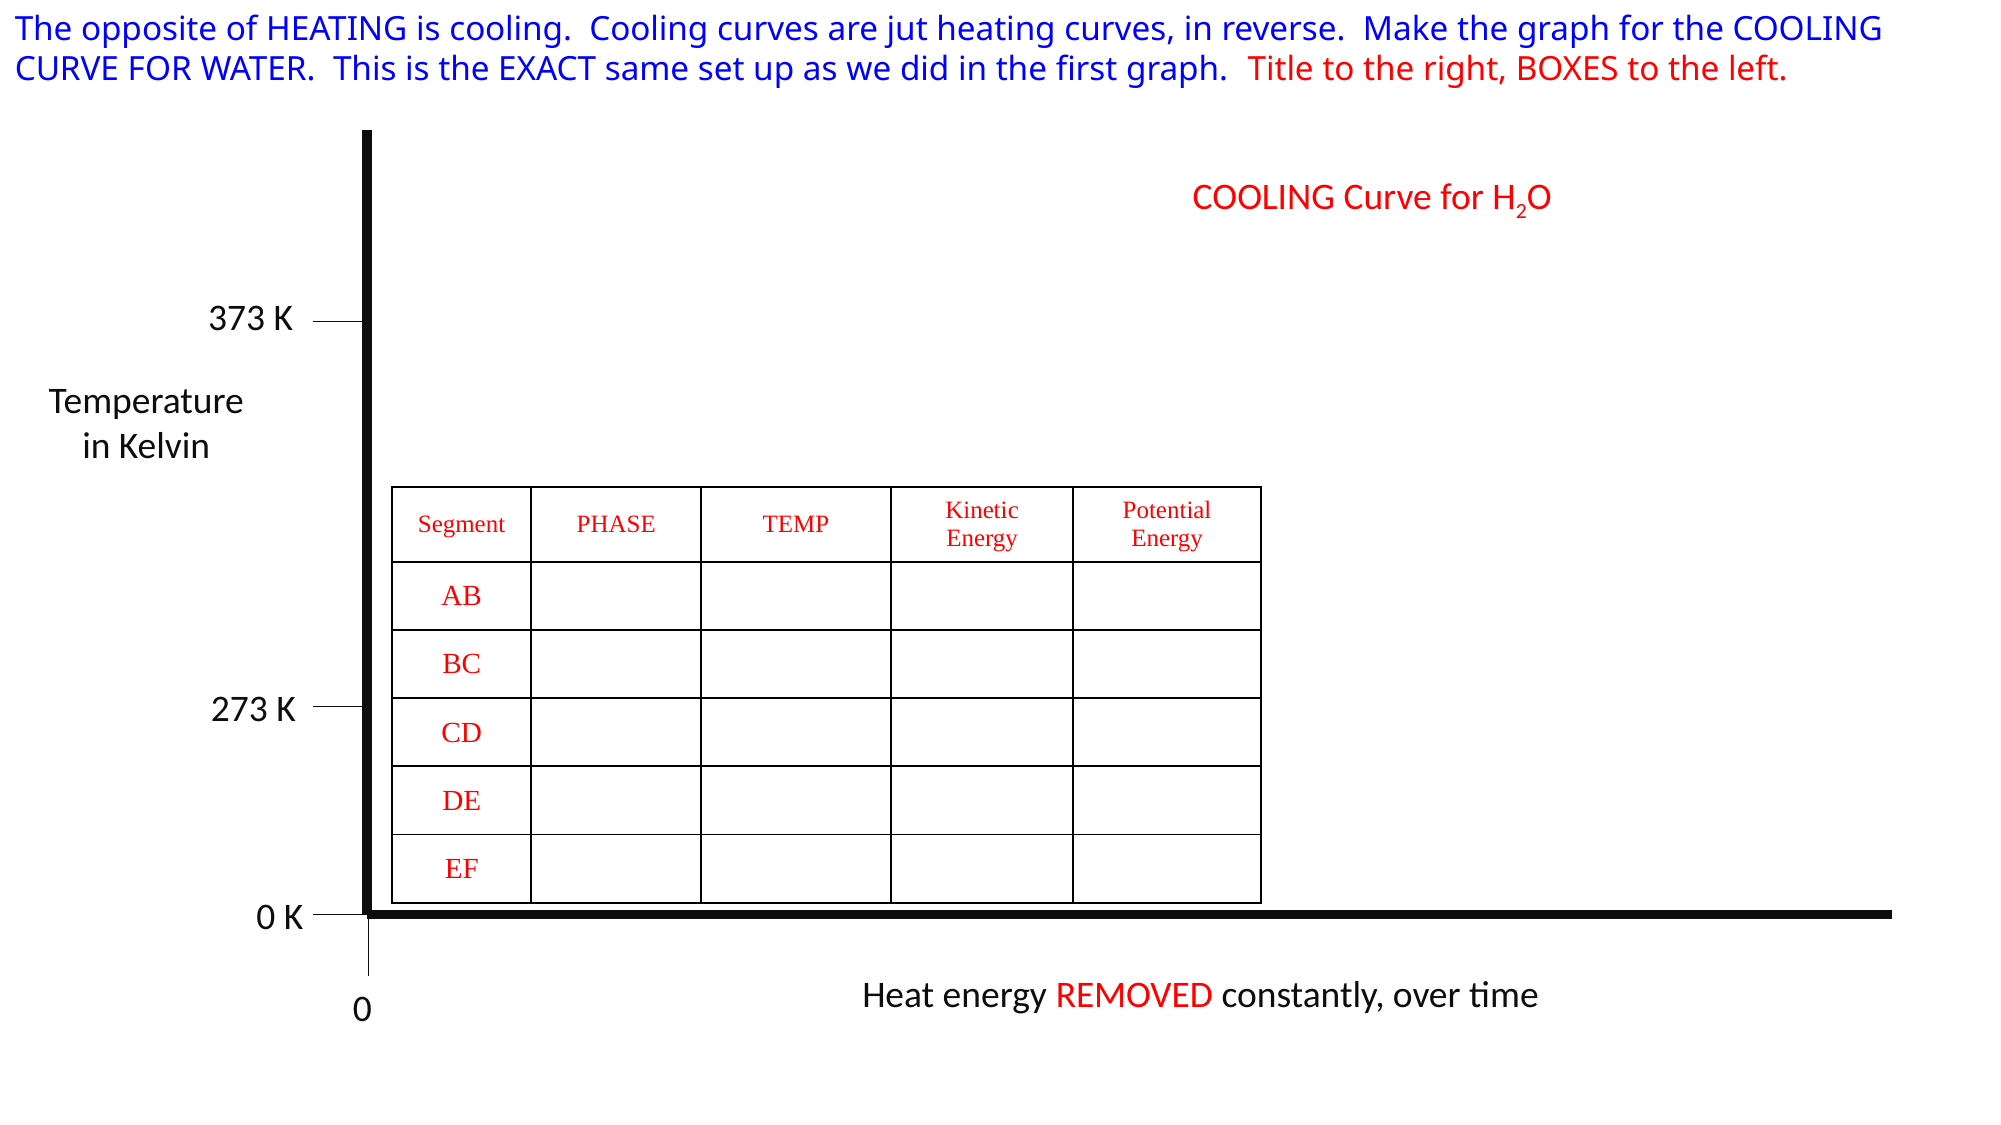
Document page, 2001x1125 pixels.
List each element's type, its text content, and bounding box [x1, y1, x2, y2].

table_cell [532, 767, 700, 834]
table_header TEMP [702, 488, 890, 561]
table_cell [1074, 699, 1260, 765]
table_cell [702, 563, 890, 629]
table_cell EF [393, 835, 530, 902]
table_cell [1074, 835, 1260, 902]
text_box Heat energy REMOVED constantly, over time [820, 962, 1582, 1023]
table_cell BC [393, 631, 530, 697]
table_cell [892, 699, 1072, 765]
text_box Temperature in Kelvin [28, 368, 264, 474]
table_cell [702, 835, 890, 902]
table_cell [1074, 563, 1260, 629]
text_box 373 K [193, 285, 313, 346]
table_cell CD [393, 699, 530, 765]
table_cell [532, 563, 700, 629]
table_header Kinetic Energy [892, 488, 1072, 561]
table_cell [892, 631, 1072, 697]
table_cell [702, 767, 890, 834]
table_cell [532, 631, 700, 697]
text_box 0 [324, 976, 418, 1036]
text_box COOLING Curve for H2O [1162, 164, 1582, 231]
text_box 0 K [220, 884, 340, 945]
table_header Segment [393, 488, 530, 561]
table_cell [892, 563, 1072, 629]
table_cell [1074, 631, 1260, 697]
table_cell [532, 699, 700, 765]
table_cell [702, 631, 890, 697]
text_box 273 K [196, 676, 316, 737]
table_header Potential Energy [1074, 488, 1260, 561]
table_cell [892, 767, 1072, 834]
table_cell [892, 835, 1072, 902]
table_cell AB [393, 563, 530, 629]
table_cell [702, 699, 890, 765]
table_cell DE [393, 767, 530, 834]
table_header PHASE [532, 488, 700, 561]
text_box The opposite of HEATING is cooling. Cooling curves are jut heating curves, in reverse. Make the graph for the COOLING CURVE FOR WATER. This is the EXACT same set up as we did in the first graph. Title to the right, BOXES to the left. [0, 0, 2000, 95]
table_cell [1074, 767, 1260, 834]
table_cell [532, 835, 700, 902]
